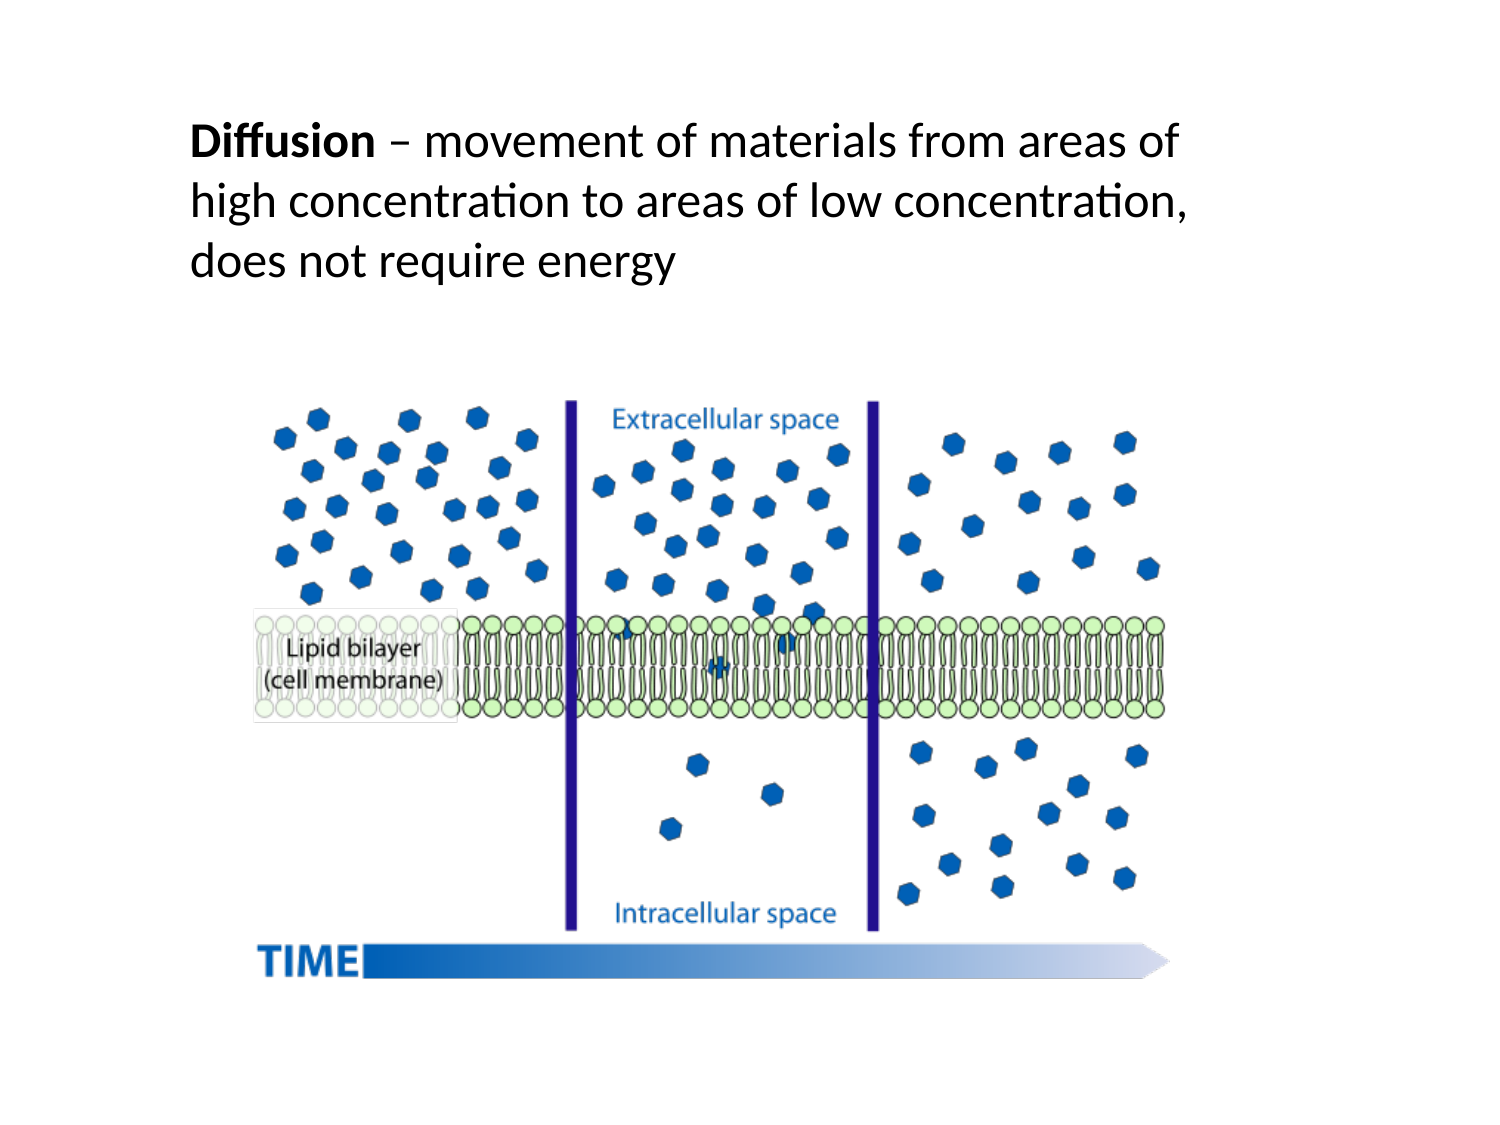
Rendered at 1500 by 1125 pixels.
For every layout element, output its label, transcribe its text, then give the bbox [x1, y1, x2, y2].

picture [249, 399, 1174, 990]
text_box Diffusion – movement of materials from areas of high concentration to areas of low concentration, does not require energy [174, 99, 1275, 295]
